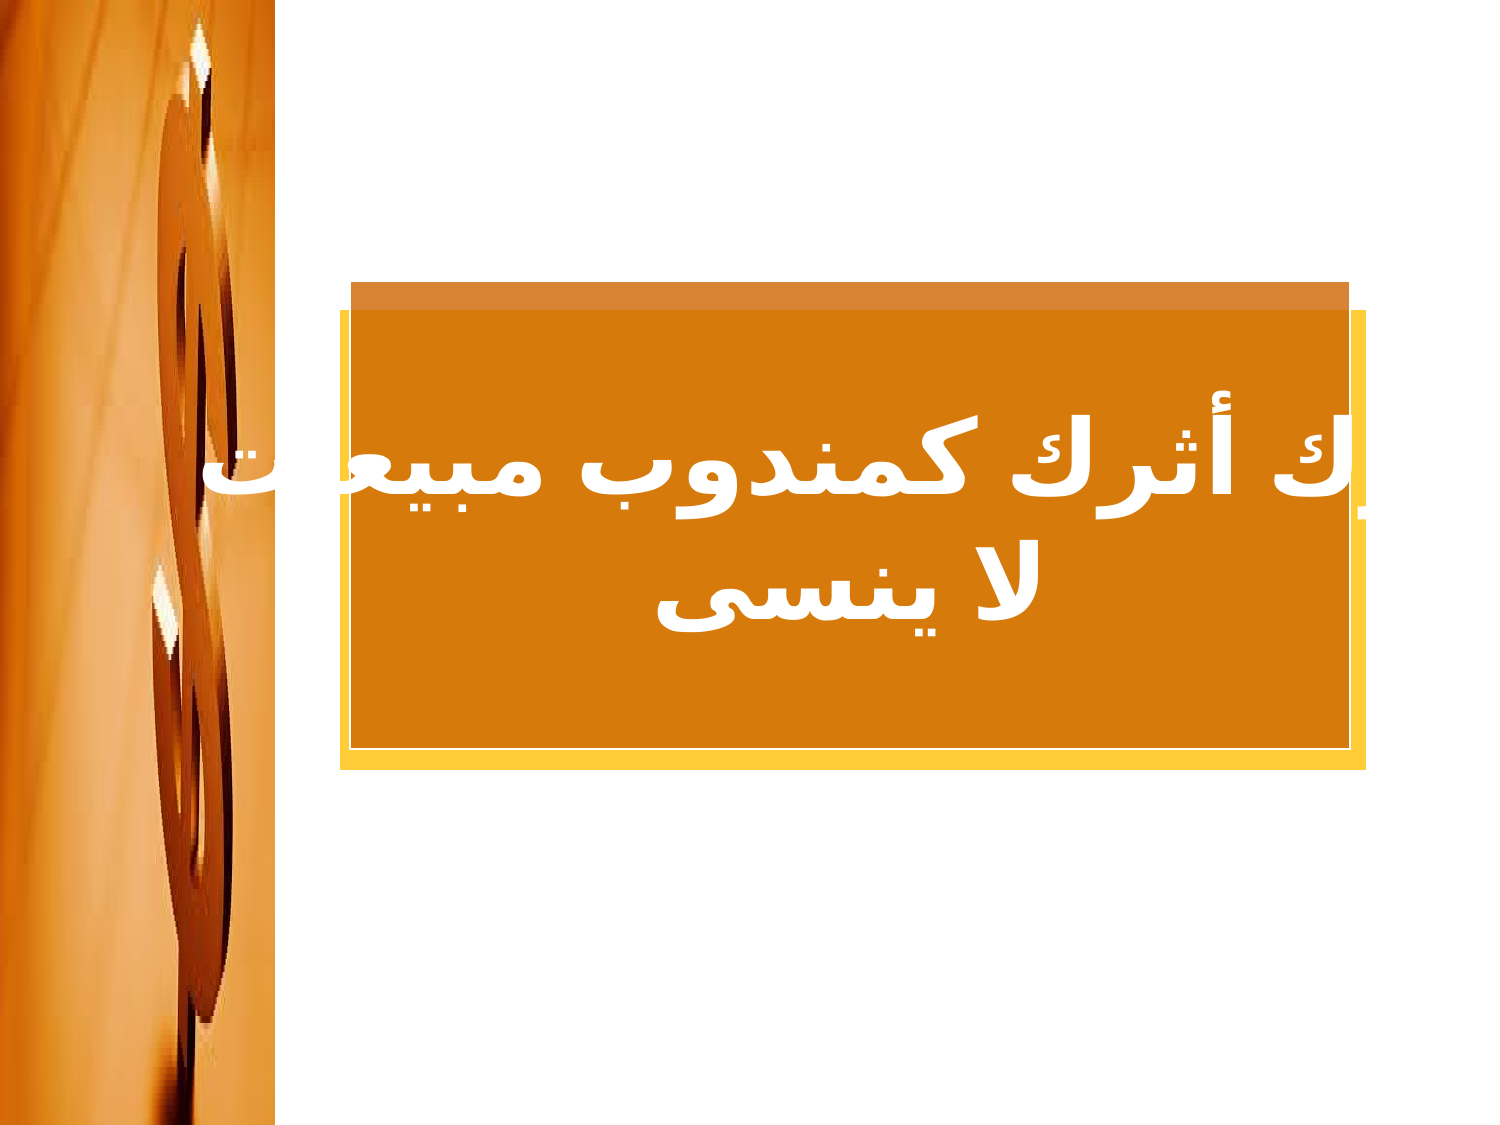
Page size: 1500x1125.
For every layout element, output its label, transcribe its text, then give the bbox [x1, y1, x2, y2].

text_box اترك أثرك كمندوب مبيعات لا ينسى [350, 281, 1350, 750]
text_box [338, 309, 1368, 772]
text_box [368, 351, 1323, 408]
picture [0, 0, 276, 1125]
